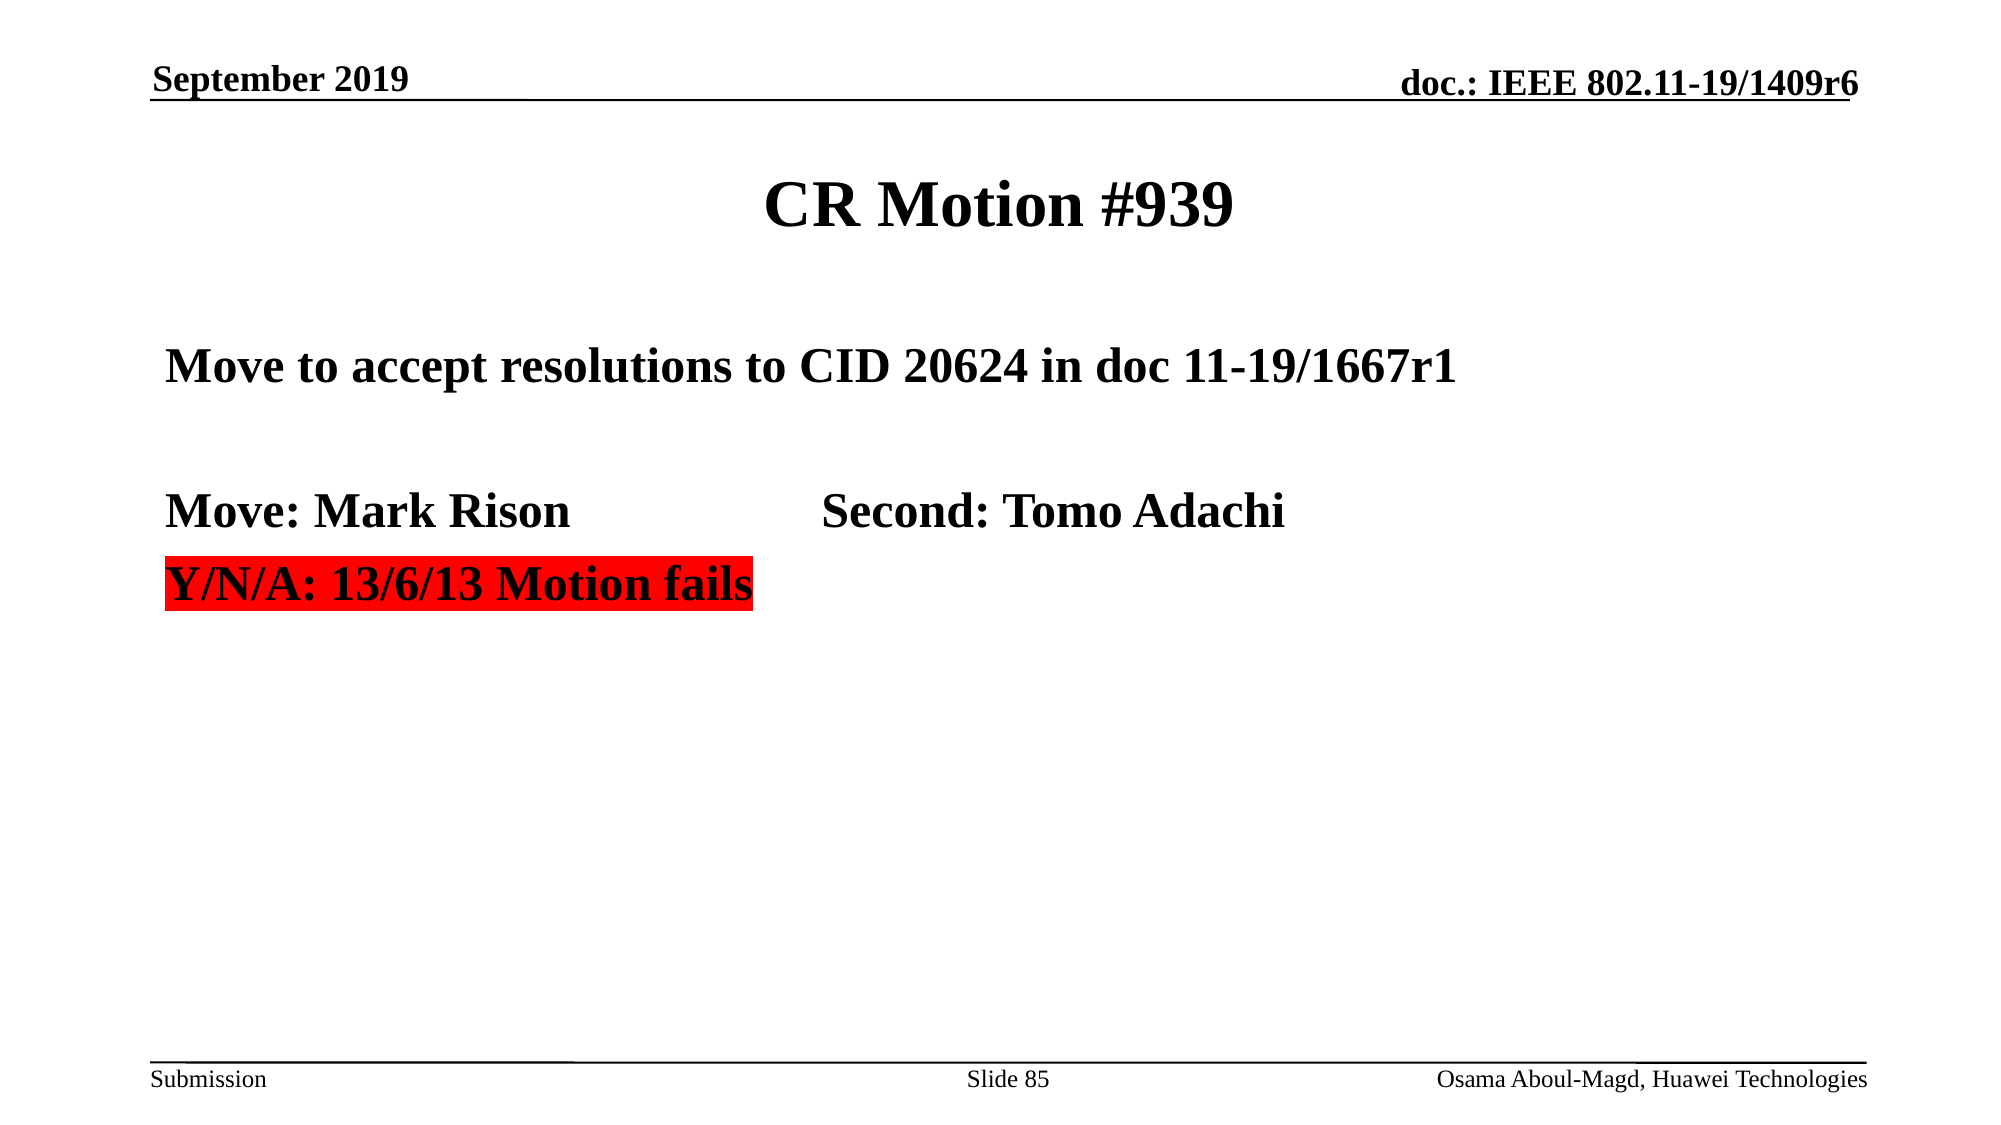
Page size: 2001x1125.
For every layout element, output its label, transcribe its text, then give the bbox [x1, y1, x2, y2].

list Move to accept resolutions to CID 20624 in doc 11-19/1667r1 Move: Mark Rison Second: Tomo Adachi Y/N/A: 13/6/13 Motion fails [149, 324, 1850, 1000]
title CR Motion #939 [149, 112, 1850, 288]
slide_number Slide 85 [950, 1061, 1067, 1123]
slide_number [152, 54, 563, 100]
footer Osama Aboul-Magd, Huawei Technologies [1171, 1061, 1869, 1093]
